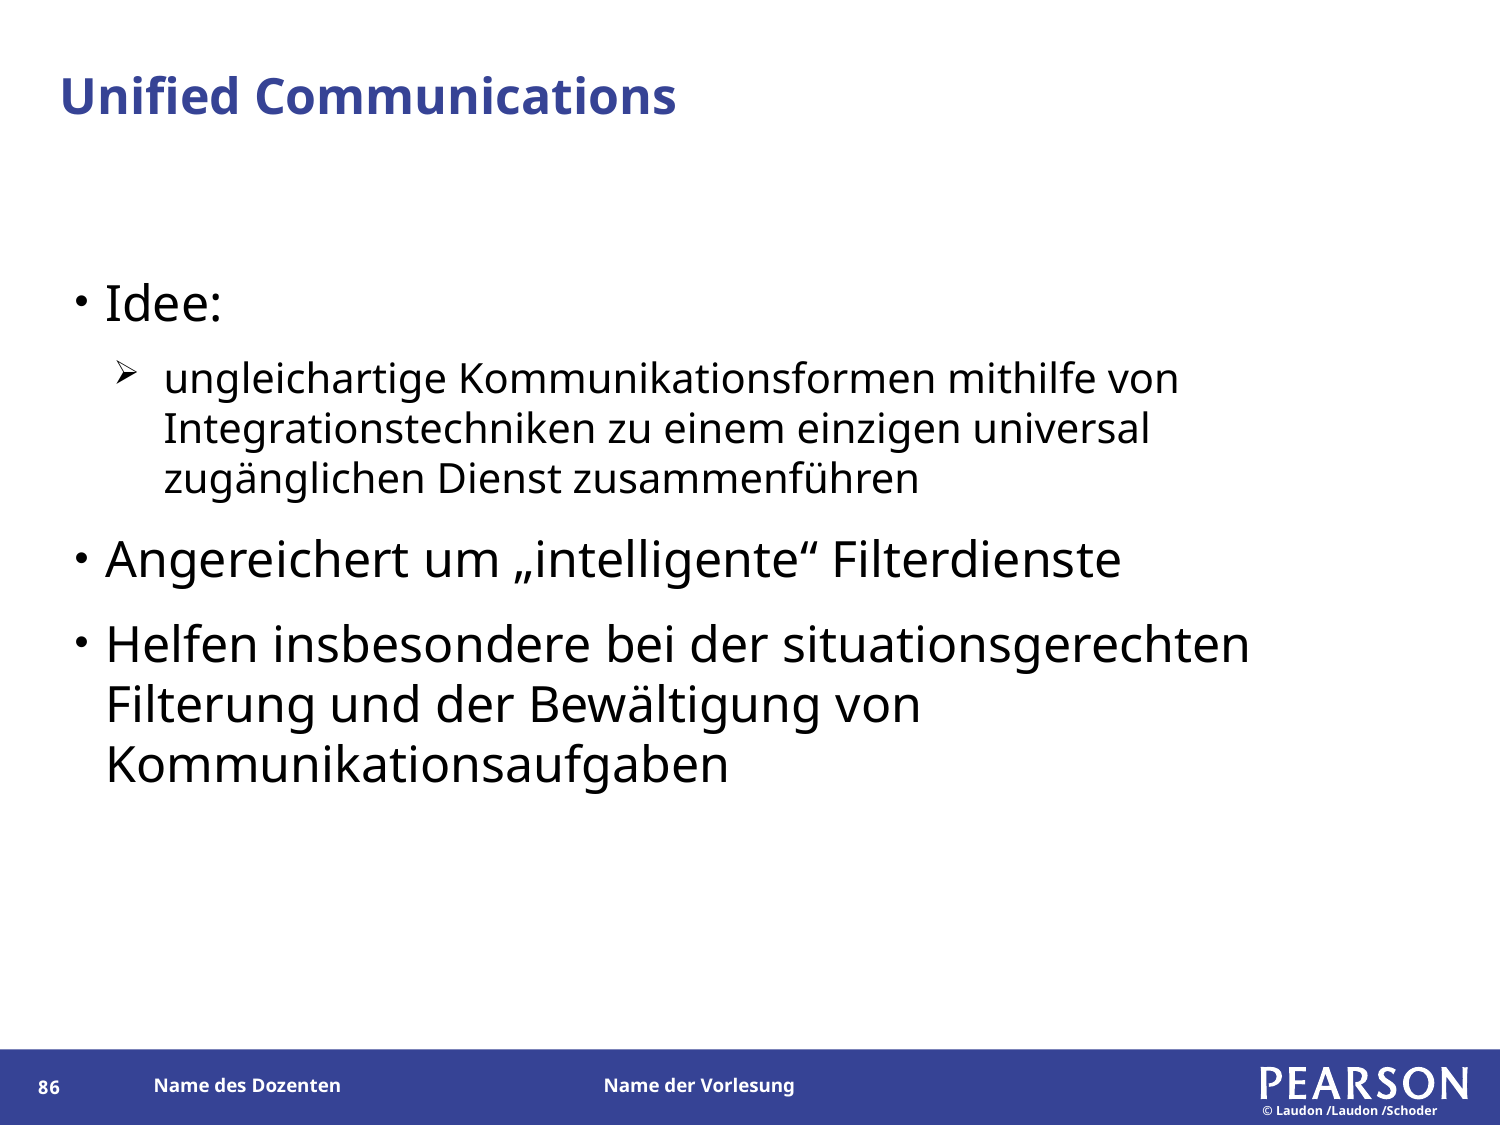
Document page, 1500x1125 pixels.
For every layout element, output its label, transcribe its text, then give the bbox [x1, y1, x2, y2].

list Idee: ungleichartige Kommunikationsformen mithilfe von Integrationstechniken zu einem einzigen universal zugänglichen Dienst zusammenführen Angereichert um „intelligente“ Filterdienste Helfen insbesondere bei der situationsgerechten Filterung und der Bewältigung von Kommunikationsaufgaben [59, 263, 1410, 1017]
title Unified Communications [59, 64, 1410, 213]
slide_number 85 [22, 1067, 136, 1098]
